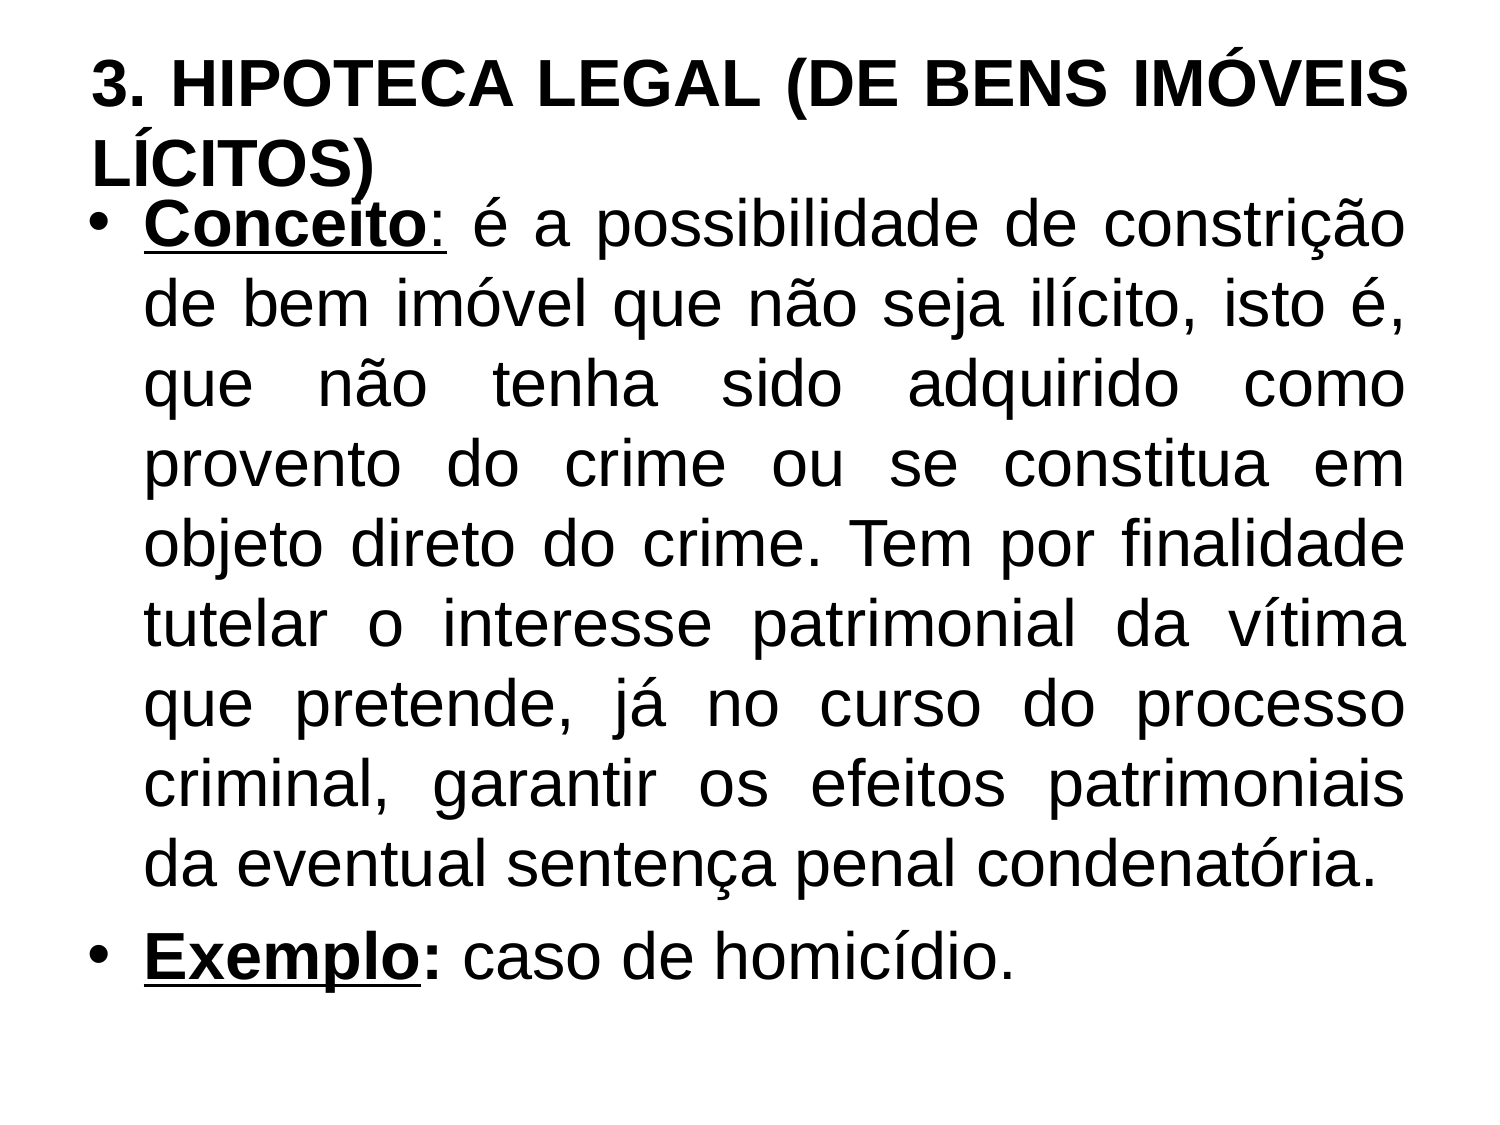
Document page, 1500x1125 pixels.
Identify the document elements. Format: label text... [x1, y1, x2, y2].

list Conceito: é a possibilidade de constrição de bem imóvel que não seja ilícito, isto é, que não tenha sido adquirido como provento do crime ou se constitua em objeto direto do crime. Tem por finalidade tutelar o interesse patrimonial da vítima que pretende, já no curso do processo criminal, garantir os efeitos patrimoniais da eventual sentença penal condenatória. Exemplo: caso de homicídio. [72, 172, 1423, 1010]
title 3. HIPOTECA LEGAL (DE BENS IMÓVEIS LÍCITOS) [76, 42, 1427, 198]
